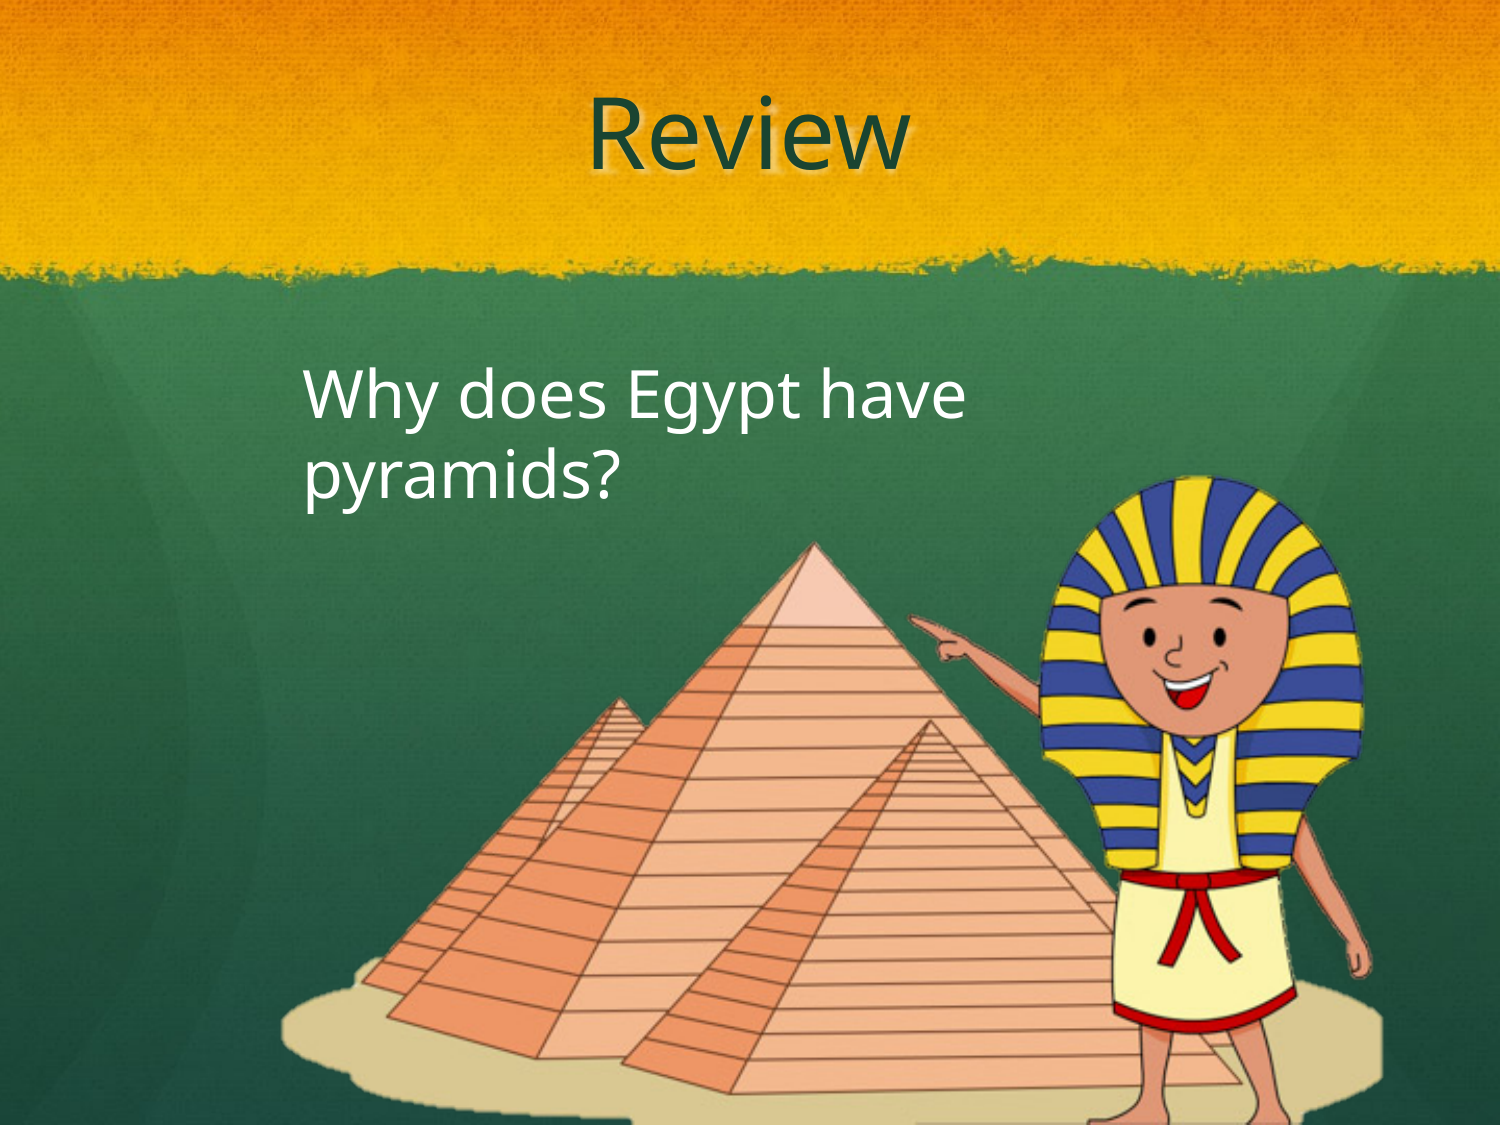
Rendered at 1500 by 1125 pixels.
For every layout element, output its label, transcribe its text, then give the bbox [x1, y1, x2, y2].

text_box Review [582, 67, 919, 190]
text_box [268, 408, 1414, 1125]
picture [0, 0, 1500, 1125]
text_box [574, 59, 931, 214]
text_box Why does Egypt have pyramids? [300, 350, 1284, 408]
